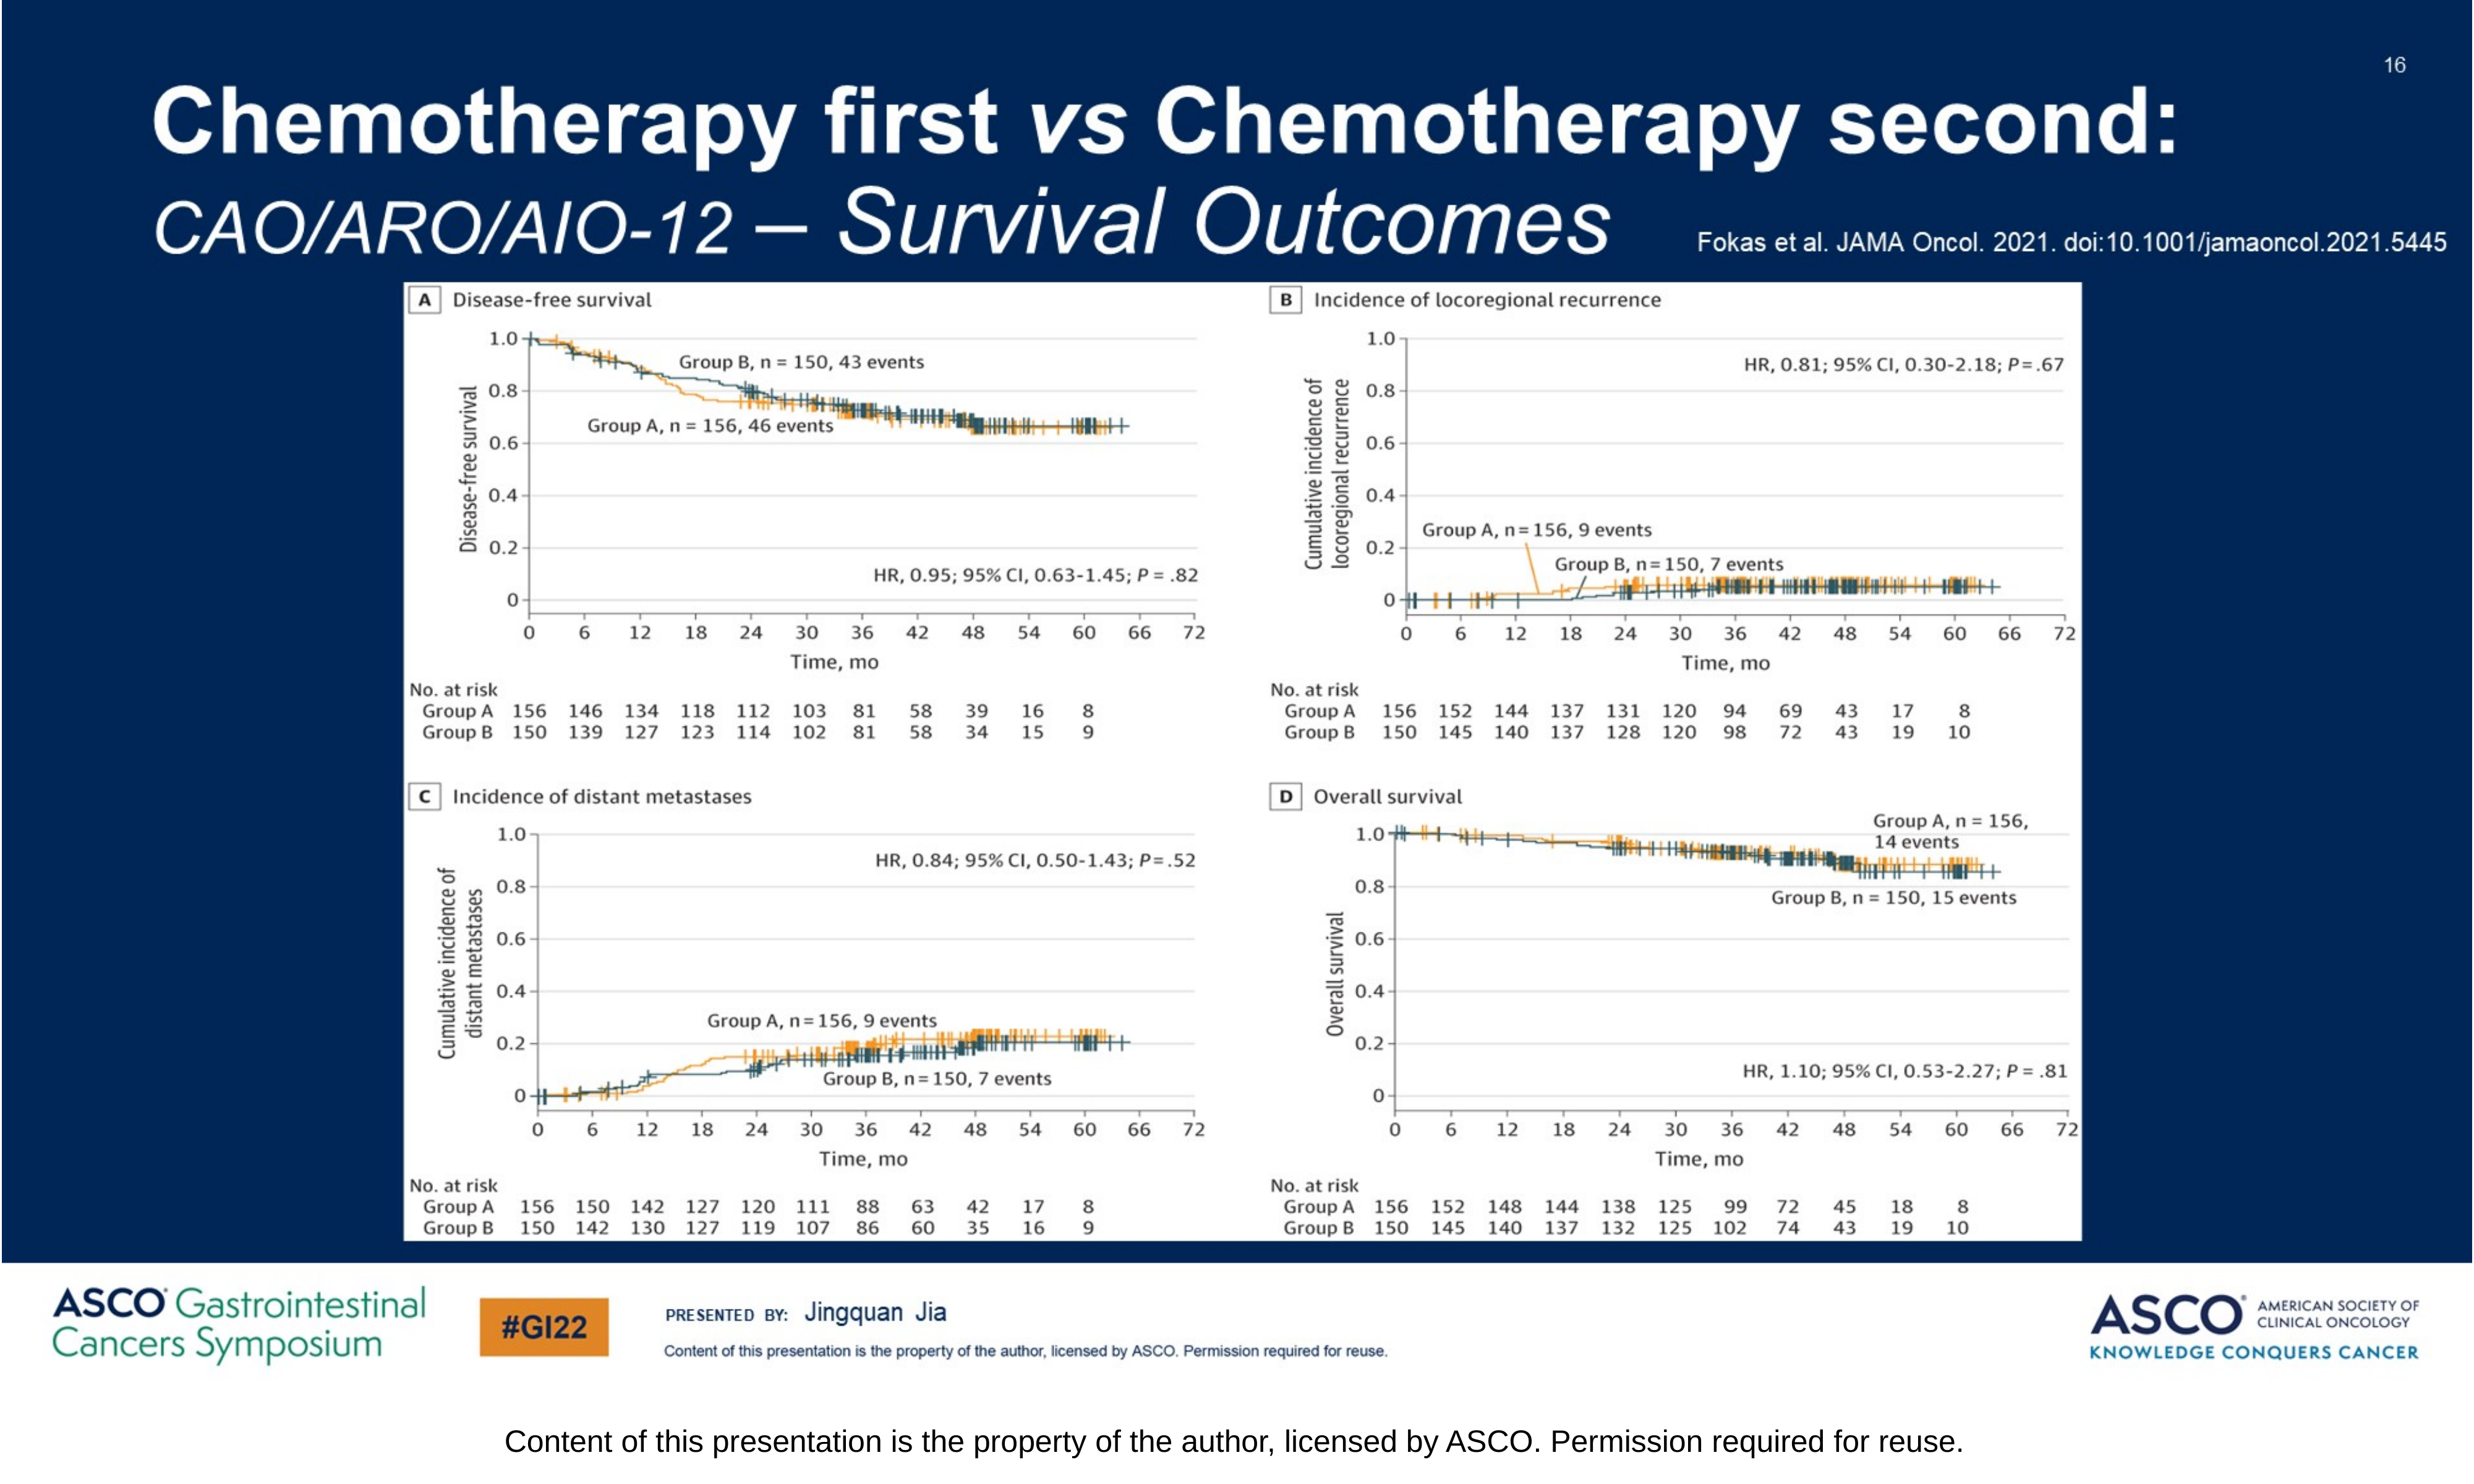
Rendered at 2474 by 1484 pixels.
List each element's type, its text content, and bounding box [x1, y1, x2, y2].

text_box Content of this presentation is the property of the author, licensed by ASCO. Permission required for reuse. [0, 1399, 2474, 1477]
picture [2, 0, 2472, 1389]
